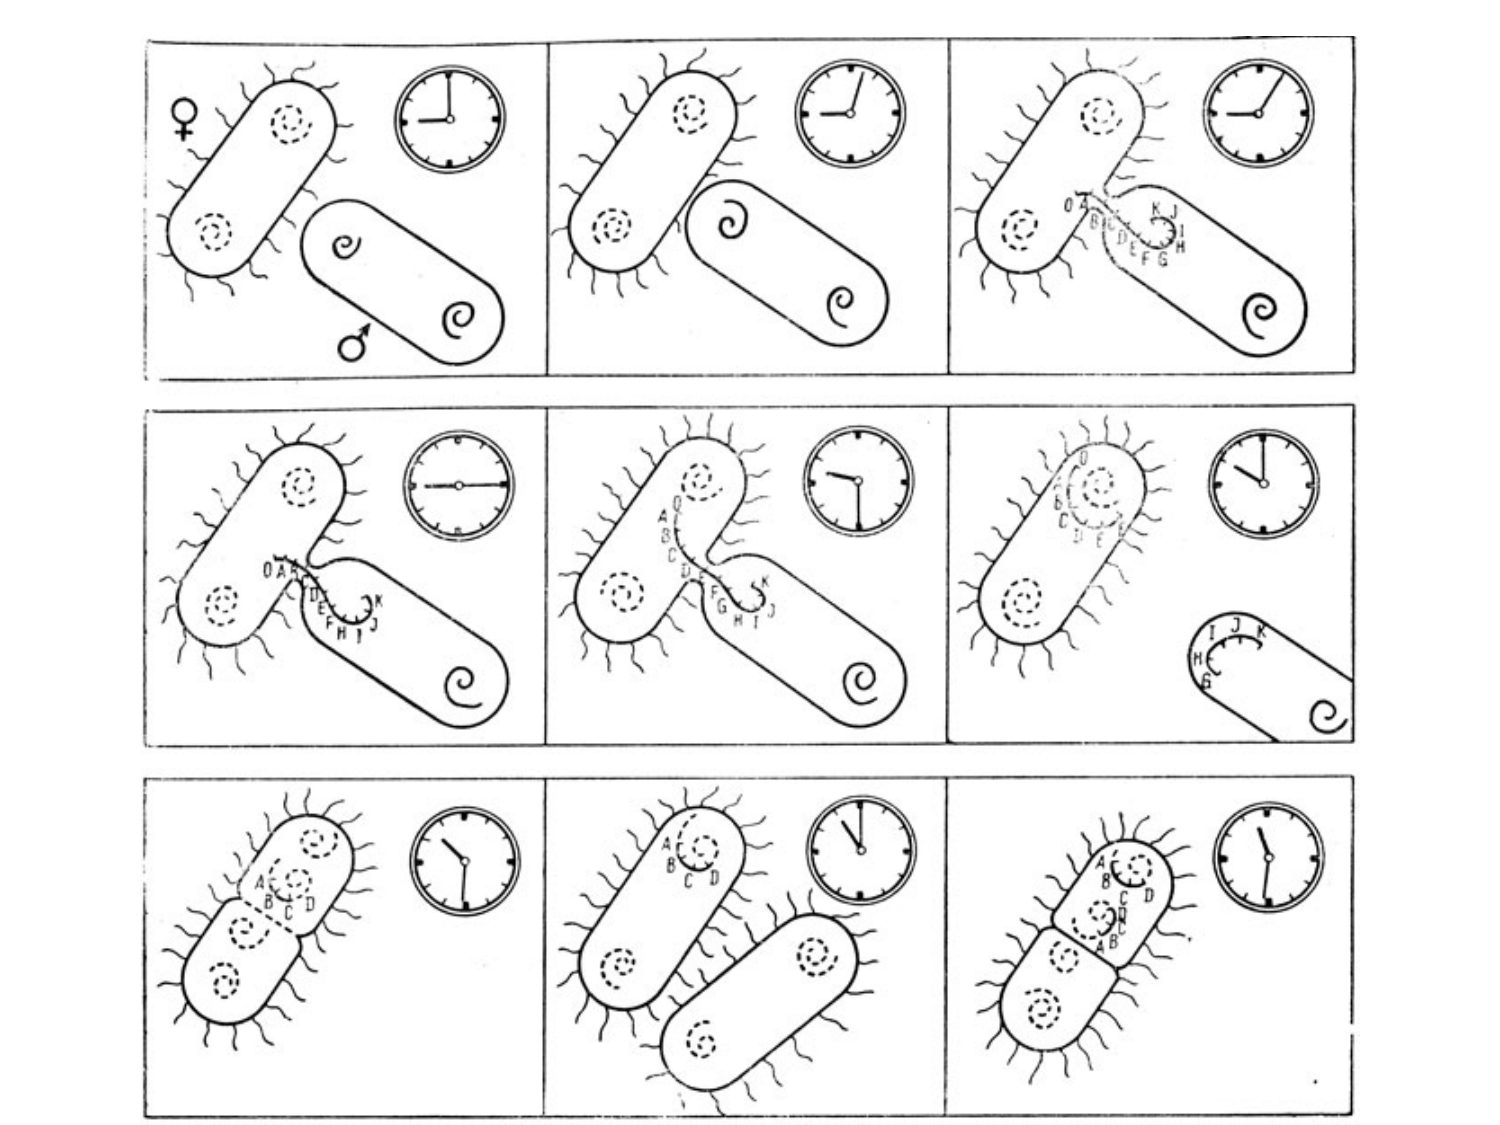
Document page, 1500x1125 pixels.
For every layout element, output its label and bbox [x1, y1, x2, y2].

picture [140, 36, 1360, 1125]
